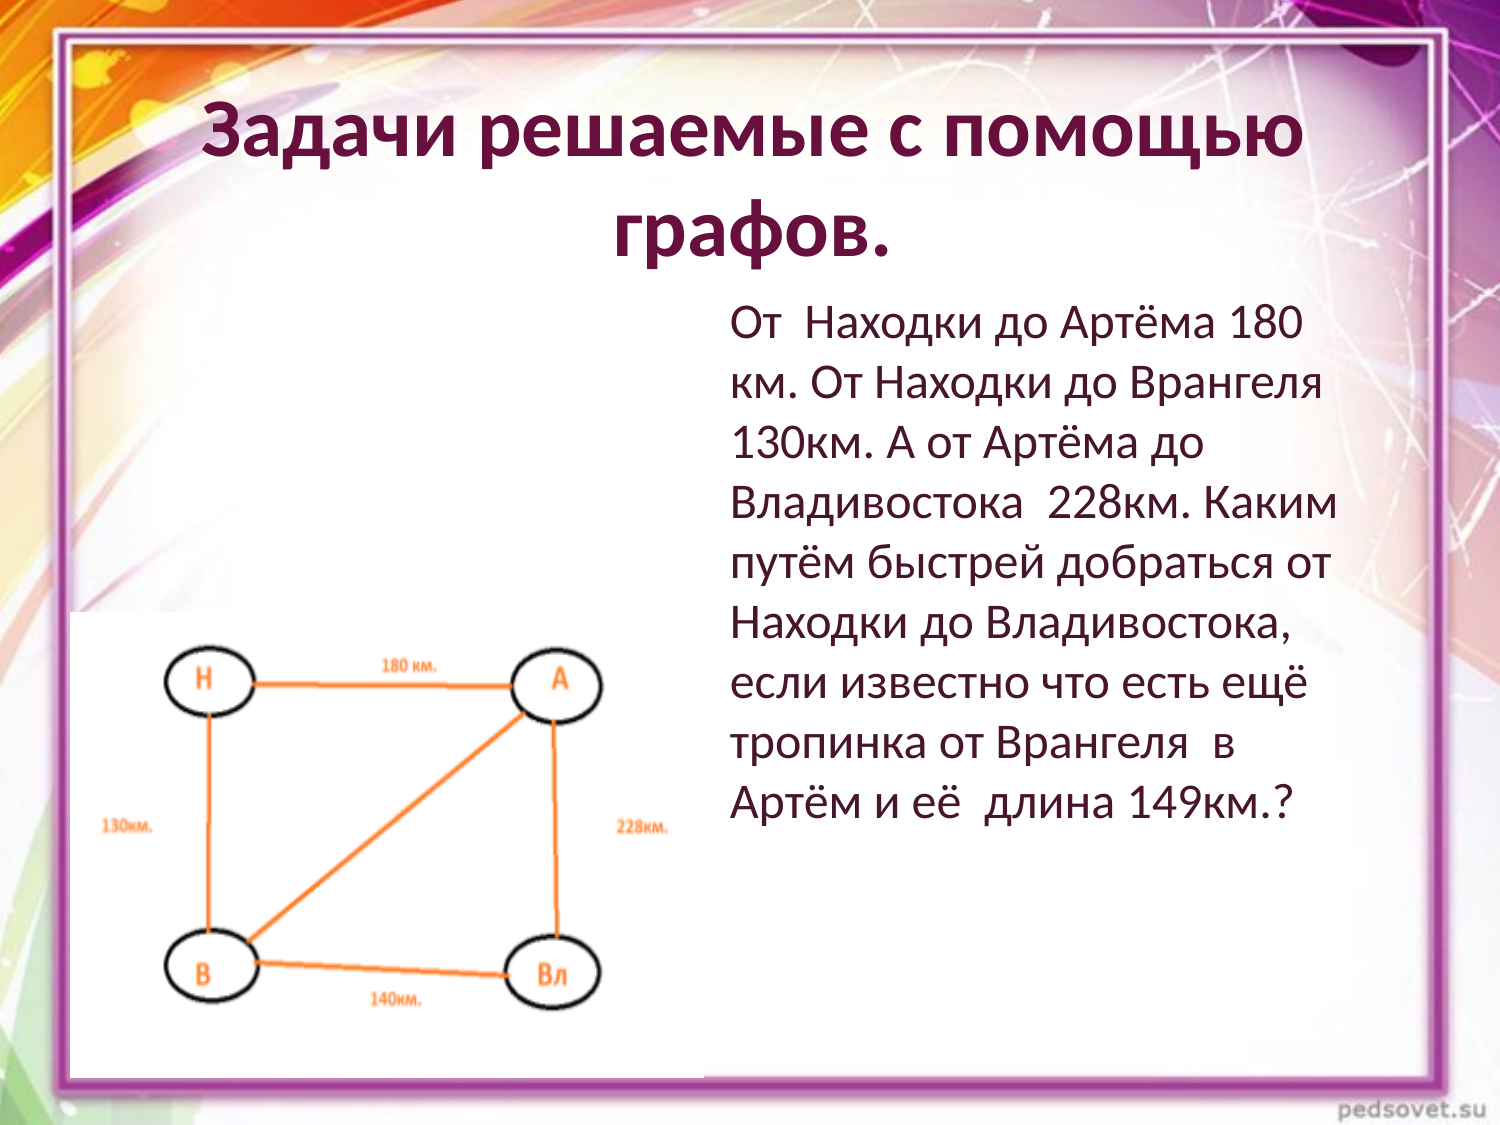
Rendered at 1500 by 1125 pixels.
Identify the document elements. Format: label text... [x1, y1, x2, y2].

list От Находки до Артёма 180 км. От Находки до Врангеля 130км. А от Артёма до Владивостока 228км. Каким путём быстрей добраться от Находки до Владивостока, если известно что есть ещё тропинка от Врангеля в Артём и её длина 149км.? [714, 281, 1395, 997]
picture [0, 0, 1500, 1125]
title Задачи решаемые с помощью графов. [82, 105, 1425, 281]
